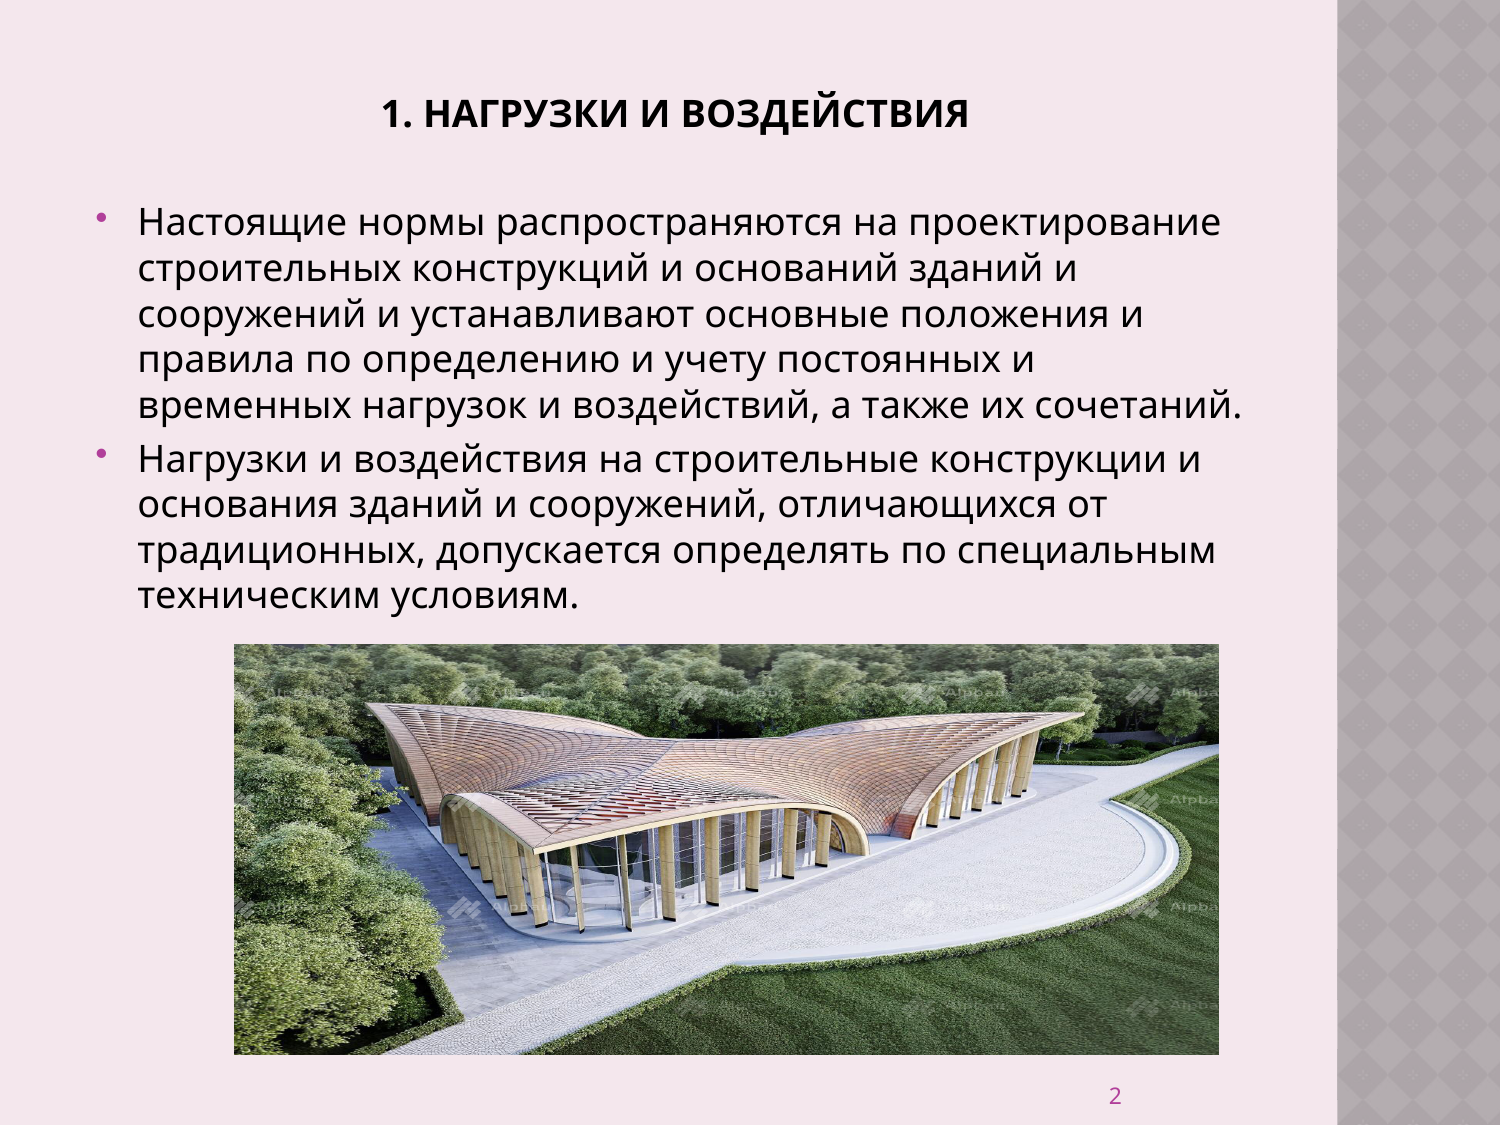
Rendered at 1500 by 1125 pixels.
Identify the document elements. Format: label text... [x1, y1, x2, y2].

slide_number 2 [1025, 1075, 1122, 1113]
picture [234, 644, 1219, 1055]
list 1. НАГРУЗКИ И ВОЗДЕЙСТВИЯ Настоящие нормы распространяются на проектирование строительных конструкций и оснований зданий и сооружений и устанавливают основные положения и правила по определению и учету постоянных и временных нагрузок и воздействий, а также их сочетаний. Нагрузки и воздействия на строительные конструкции и основания зданий и сооружений, отличающихся от традиционных, допускается определять по специальным техническим условиям. [82, 82, 1270, 633]
